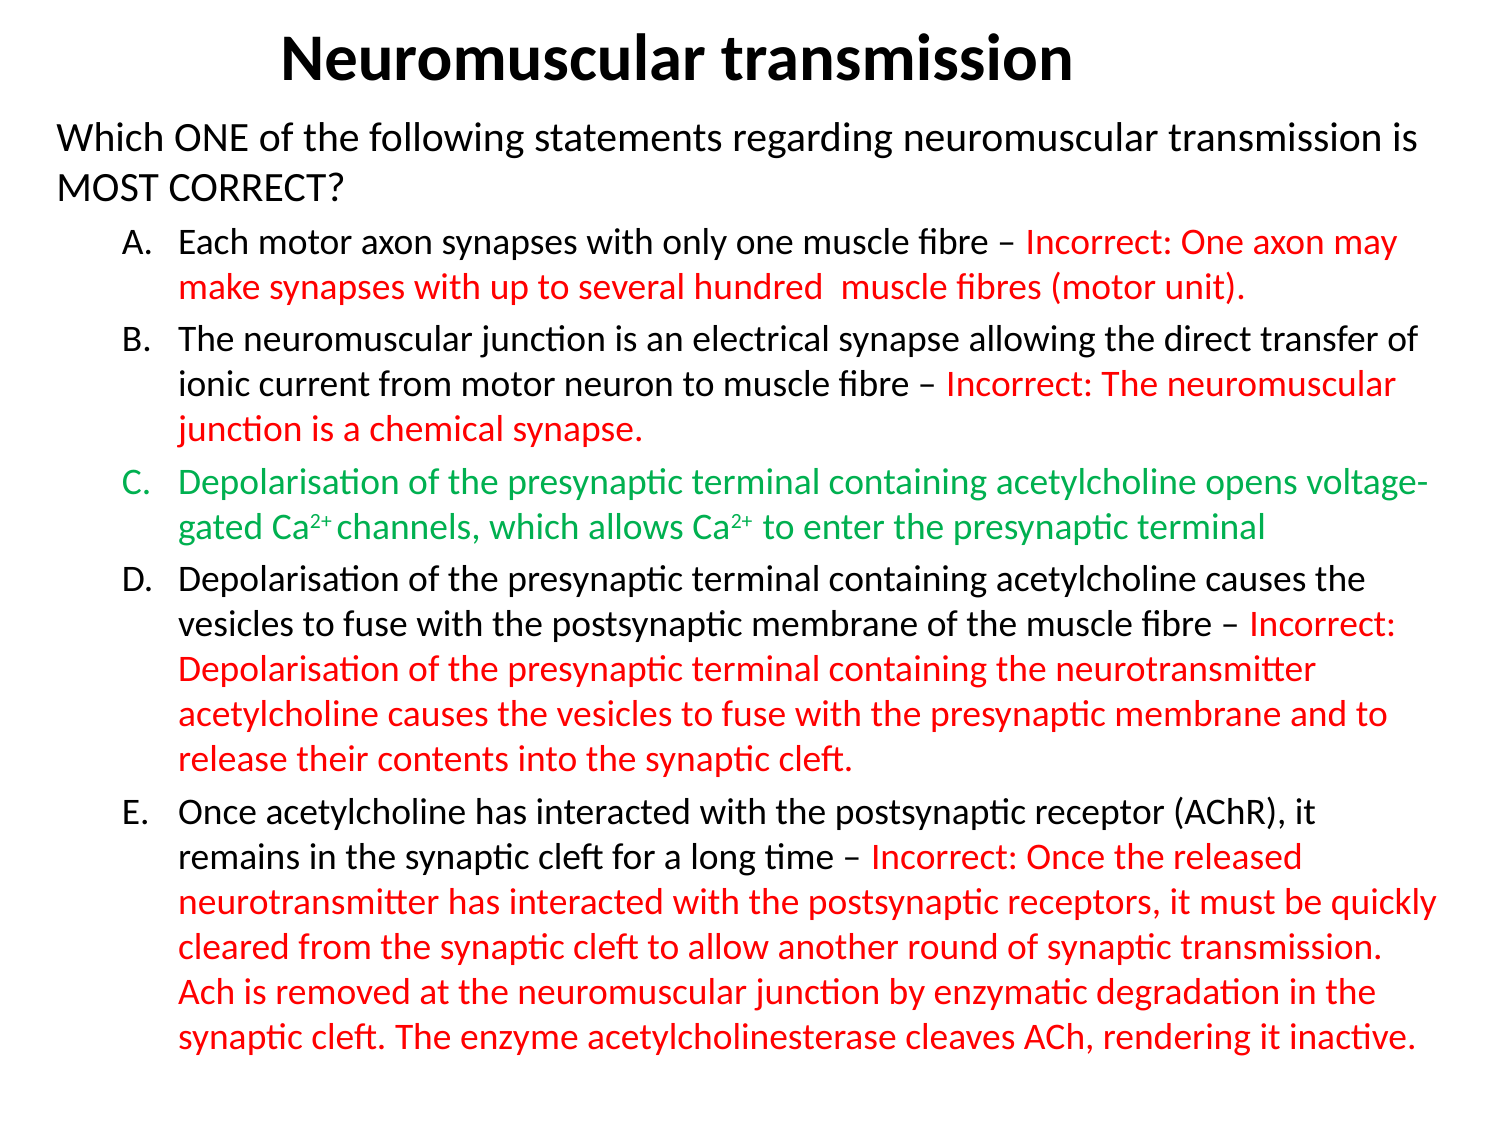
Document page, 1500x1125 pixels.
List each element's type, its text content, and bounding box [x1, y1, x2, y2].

text_box Neuromuscular transmission [265, 5, 1388, 101]
text_box Which ONE of the following statements regarding neuromuscular transmission is MOST CORRECT? Each motor axon synapses with only one muscle fibre – Incorrect: One axon may make synapses with up to several hundred muscle fibres (motor unit). The neuromuscular junction is an electrical synapse allowing the direct transfer of ionic current from motor neuron to muscle fibre – Incorrect: The neuromuscular junction is a chemical synapse. Depolarisation of the presynaptic terminal containing acetylcholine opens voltage-gated Ca2+ channels, which allows Ca2+ to enter the presynaptic terminal Depolarisation of the presynaptic terminal containing acetylcholine causes the vesicles to fuse with the postsynaptic membrane of the muscle fibre – Incorrect: Depolarisation of the presynaptic terminal containing the neurotransmitter acetylcholine causes the vesicles to fuse with the presynaptic membrane and to release their contents into the synaptic cleft. Once acetylcholine has interacted with the postsynaptic receptor (AChR), it remains in the synaptic cleft for a long time – Incorrect: Once the released neurotransmitter has interacted with the postsynaptic receptors, it must be quickly cleared from the synaptic cleft to allow another round of synaptic transmission. Ach is removed at the neuromuscular junction by enzymatic degradation in the synaptic cleft. The enzyme acetylcholinesterase cleaves ACh, rendering it inactive. [41, 101, 1461, 1094]
